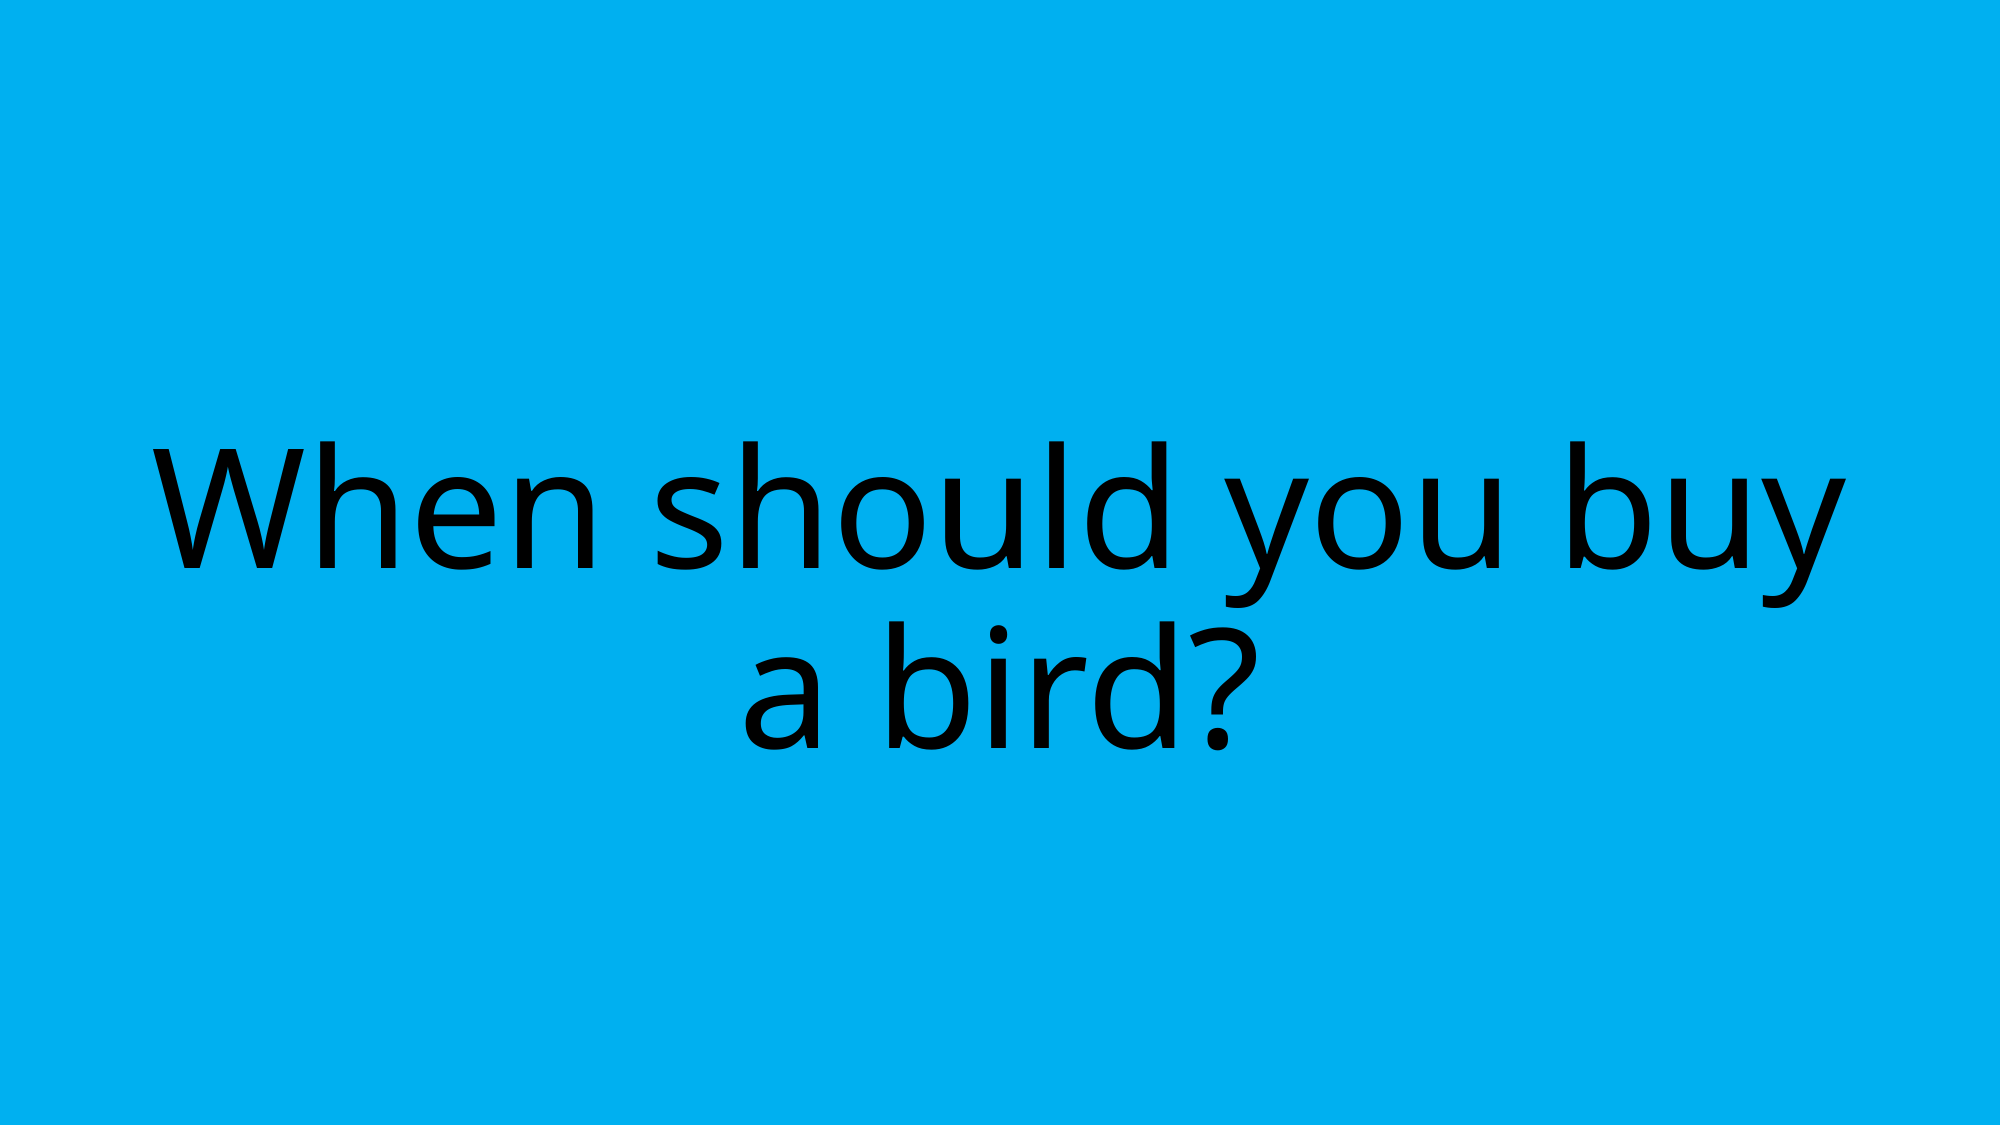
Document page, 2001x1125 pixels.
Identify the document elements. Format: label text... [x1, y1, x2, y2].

title When should you buy a bird? [125, 162, 1875, 793]
